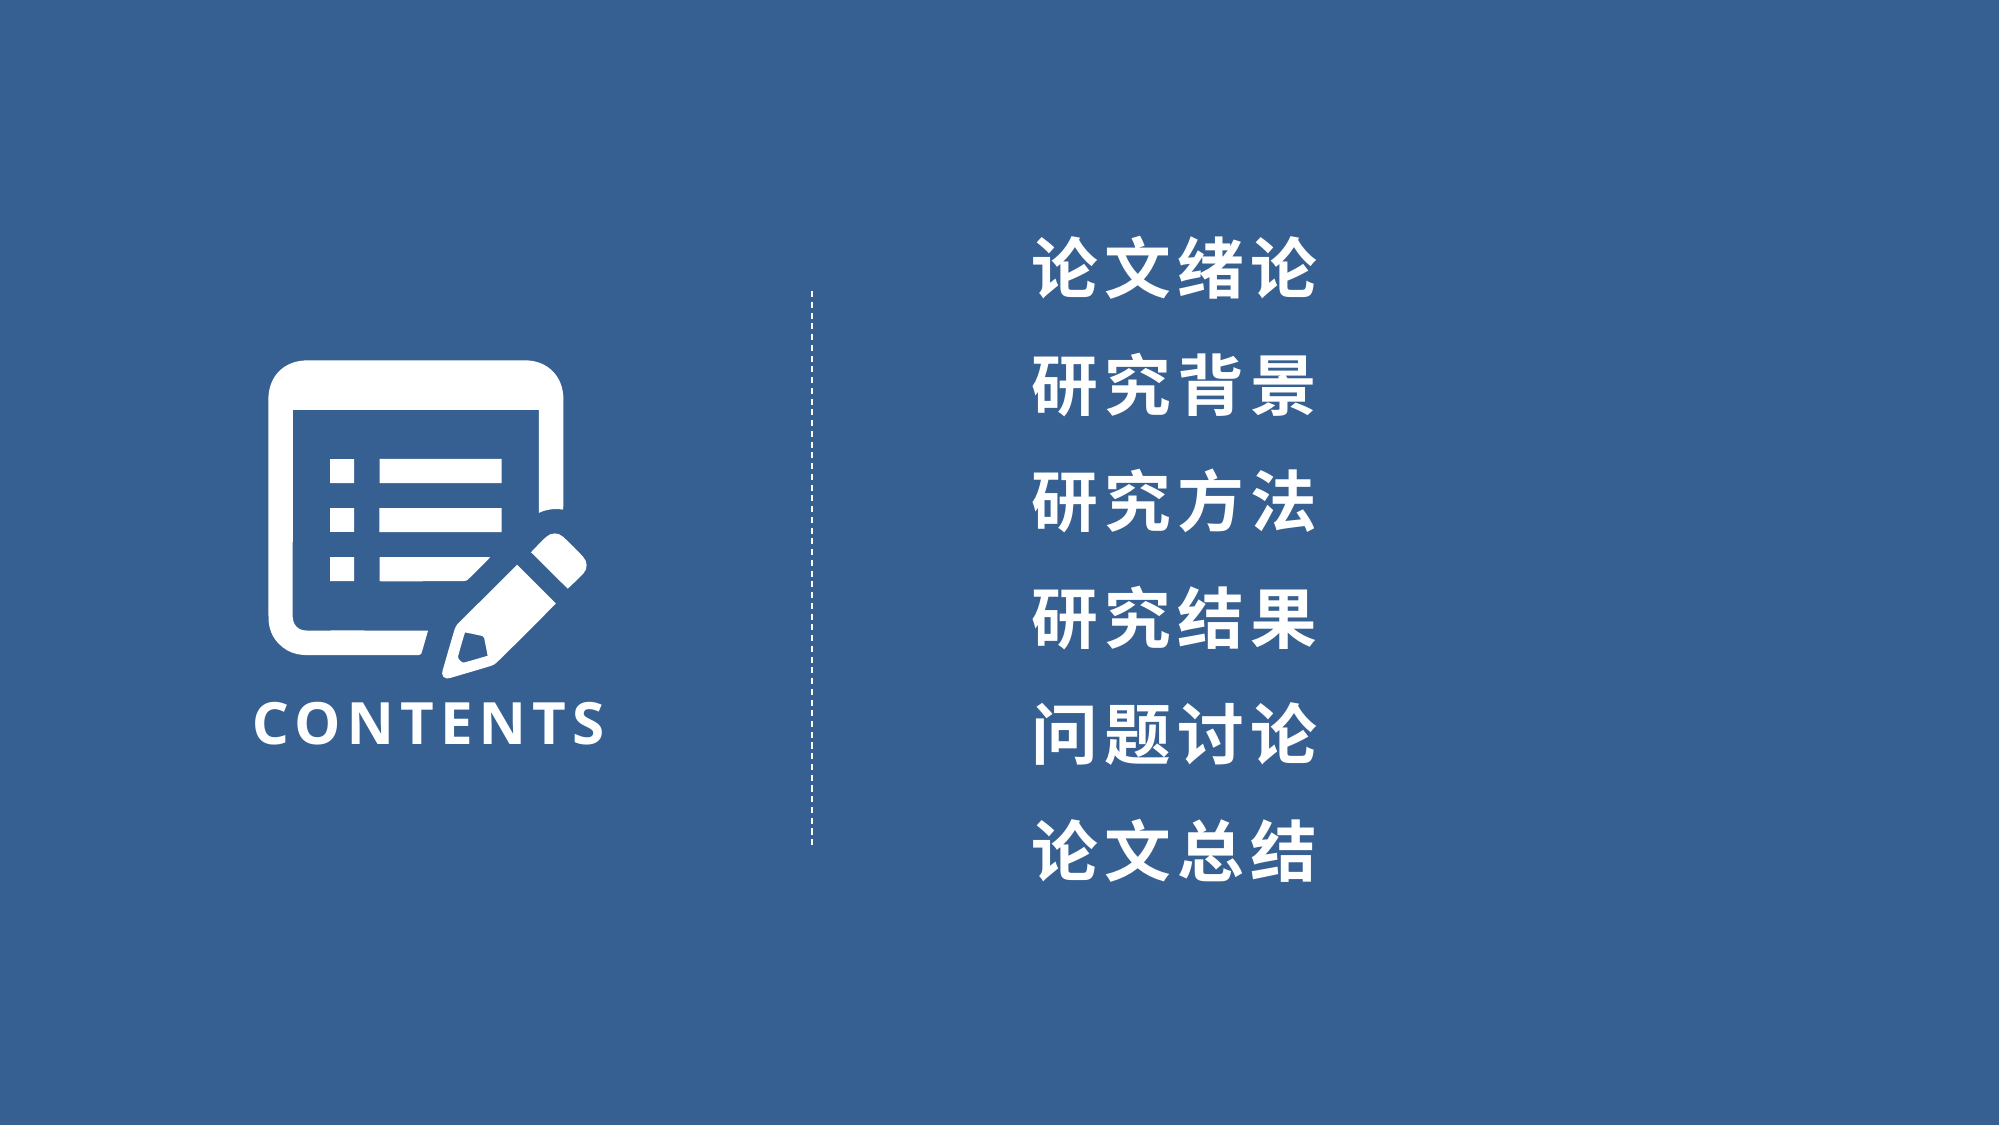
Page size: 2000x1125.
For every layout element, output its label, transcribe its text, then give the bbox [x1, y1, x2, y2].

text_box 研究方法 [1016, 452, 1380, 548]
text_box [268, 360, 589, 679]
text_box 论文总结 [1016, 802, 1380, 898]
text_box CONTENTS [210, 678, 647, 764]
text_box 研究背景 [1016, 336, 1380, 432]
text_box 论文绪论 [1016, 219, 1380, 315]
text_box 问题讨论 [1016, 685, 1380, 781]
text_box 研究结果 [1016, 569, 1380, 665]
